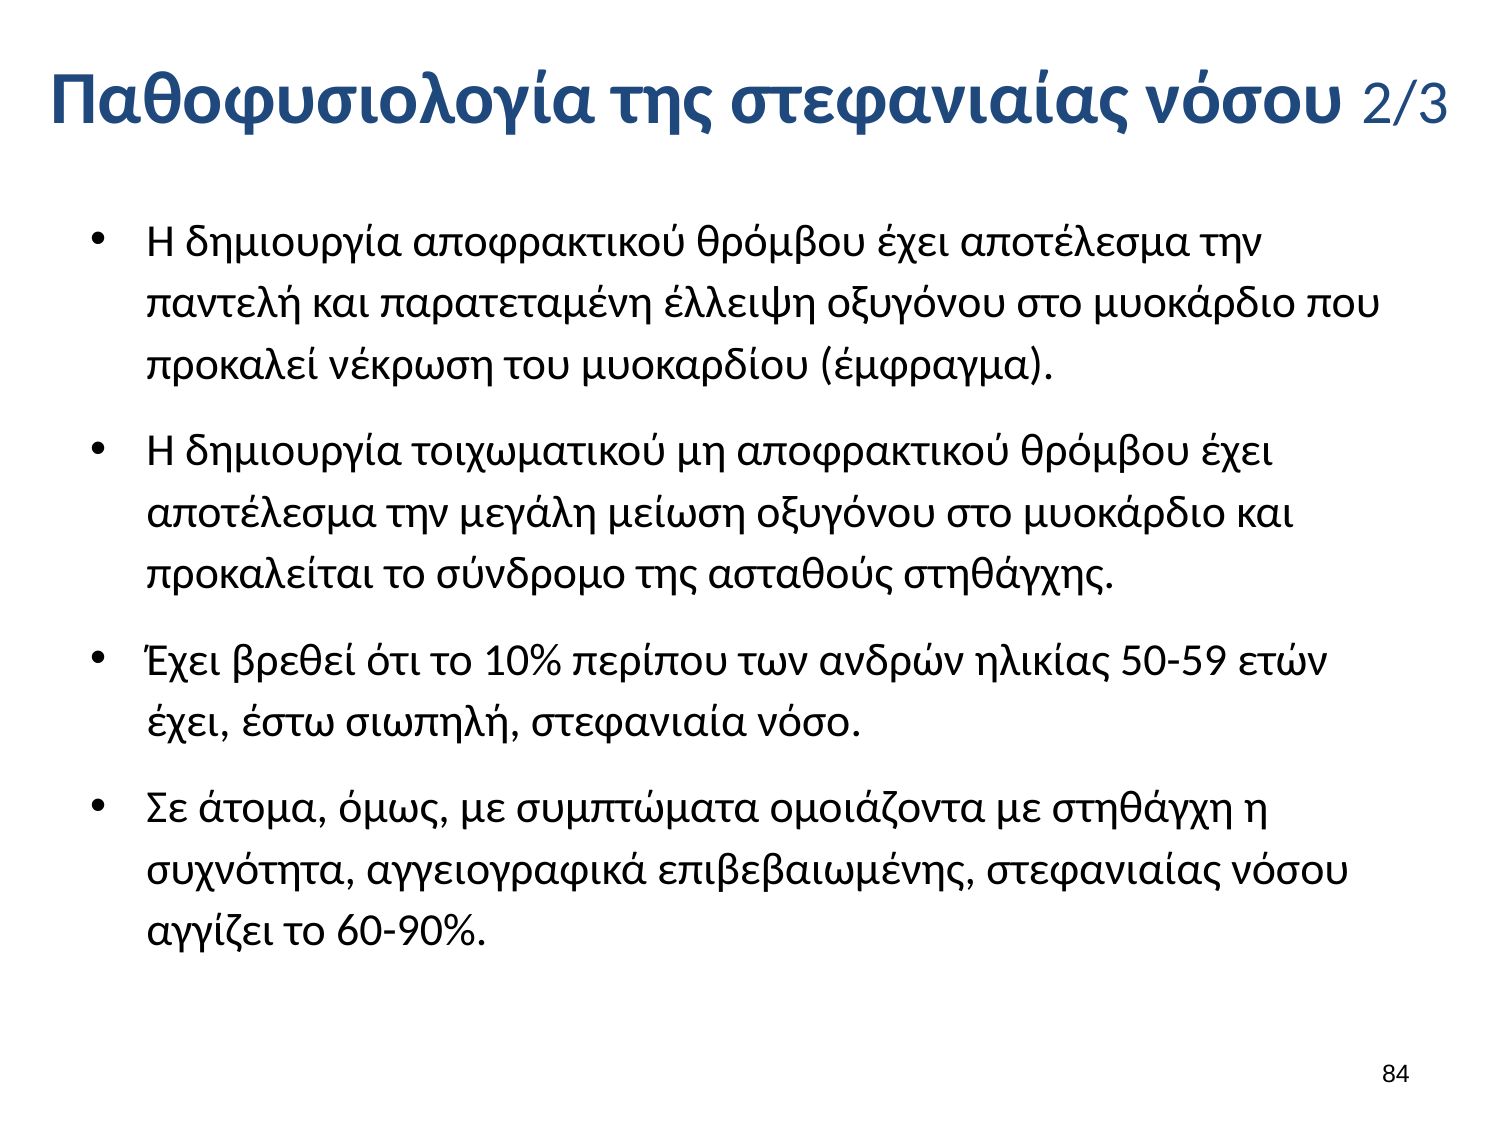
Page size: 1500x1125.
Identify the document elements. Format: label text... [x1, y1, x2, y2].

list Η δημιουργία αποφρακτικού θρόμβου έχει αποτέλεσμα την παντελή και παρατεταμένη έλλειψη οξυγόνου στο μυοκάρδιο που προκαλεί νέκρωση του μυοκαρδίου (έμφραγμα). Η δημιουργία τοιχωματικού μη αποφρακτικού θρόμβου έχει αποτέλεσμα την μεγάλη μείωση οξυγόνου στο μυοκάρδιο και προκαλείται το σύνδρομο της ασταθούς στηθάγχης. Έχει βρεθεί ότι το 10% περίπου των ανδρών ηλικίας 50-59 ετών έχει, έστω σιωπηλή, στεφανιαία νόσο. Σε άτομα, όμως, με συμπτώματα ομοιάζοντα με στηθάγχη η συχνότητα, αγγειογραφικά επιβεβαιωμένης, στεφανιαίας νόσου αγγίζει το 60-90%. [75, 196, 1425, 1024]
title Παθοφυσιολογία της στεφανιαίας νόσου 2/3 [0, 19, 1500, 169]
slide_number 83 [1074, 1042, 1425, 1103]
